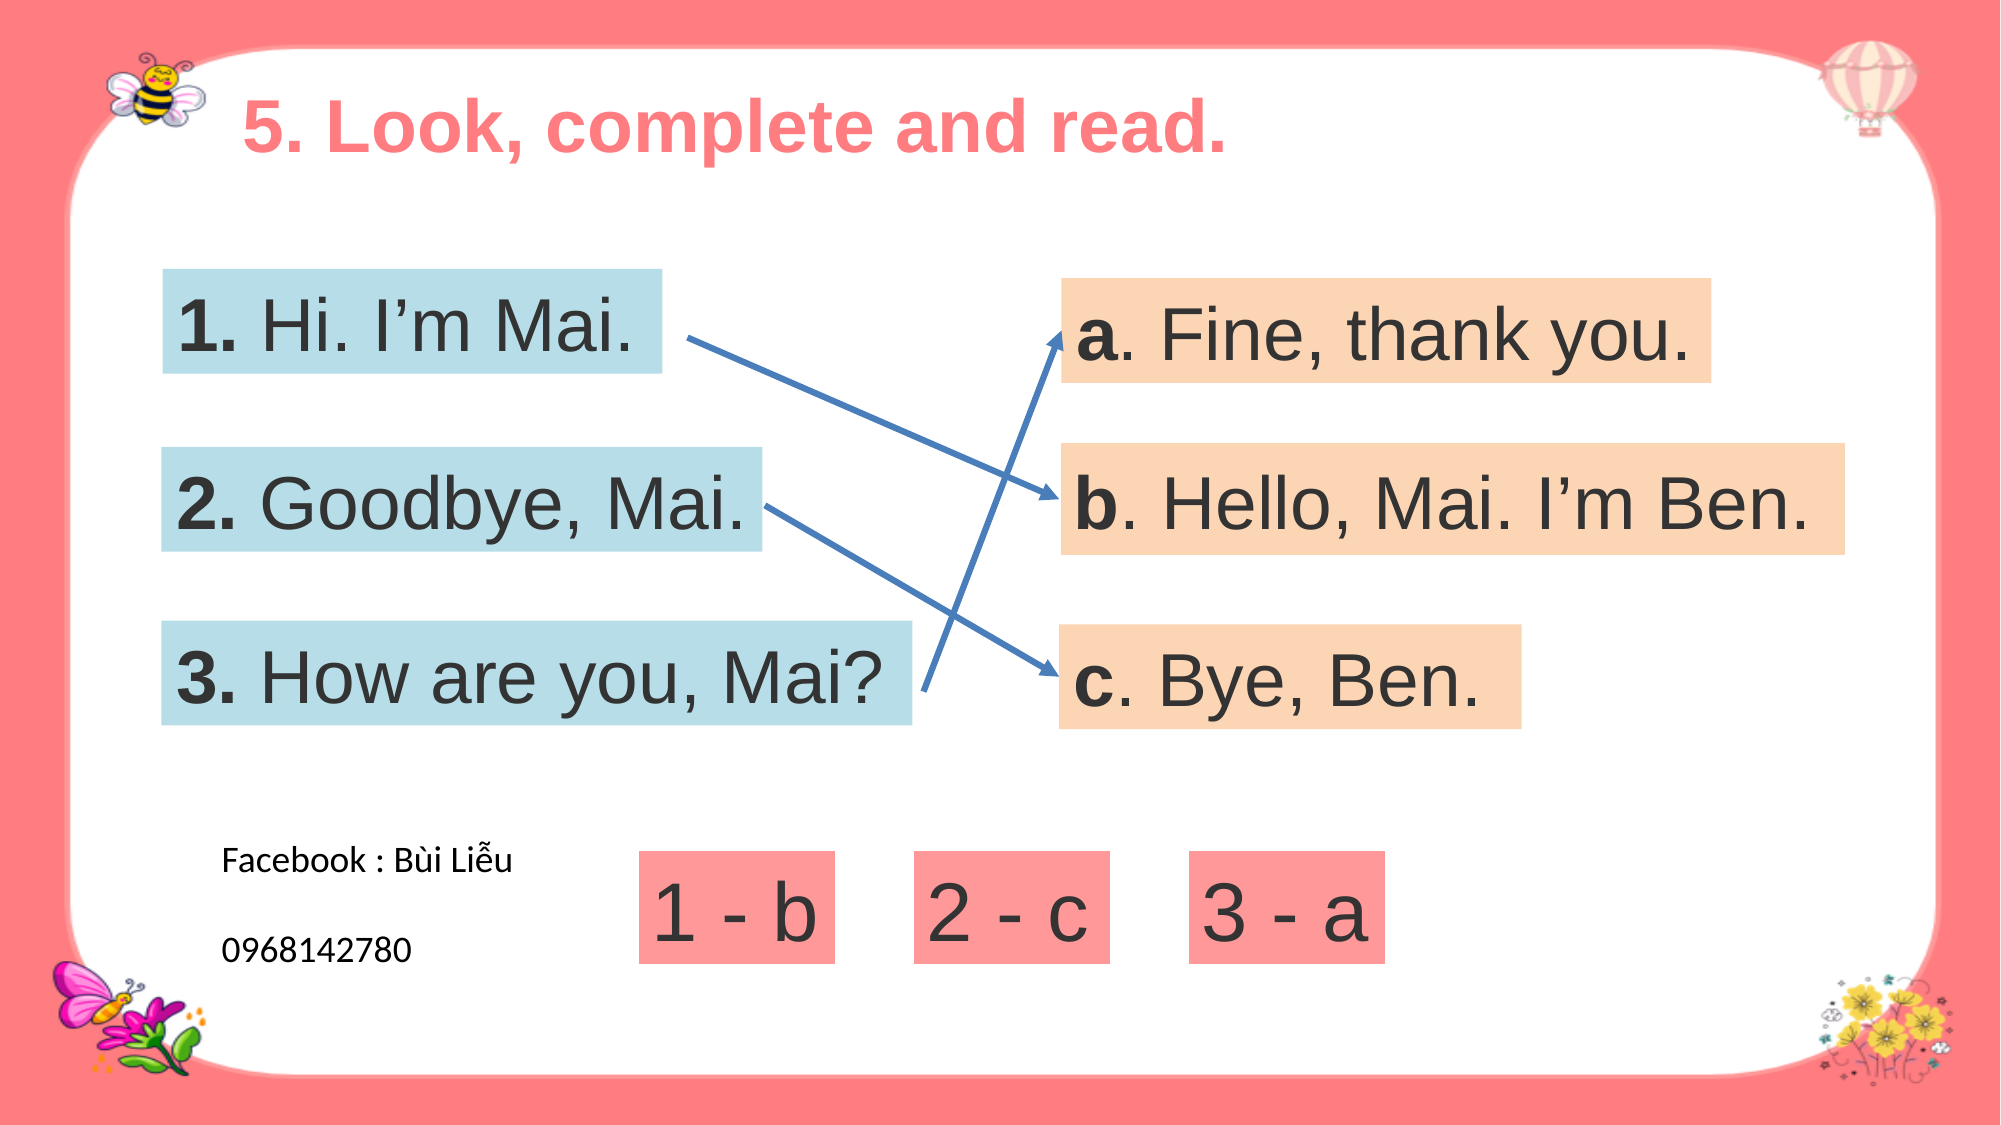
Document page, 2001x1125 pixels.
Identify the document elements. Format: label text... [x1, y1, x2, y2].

text_box Facebook : Bùi Liễu 0968142780 [206, 828, 532, 978]
text_box a. Fine, thank you. [1061, 278, 1712, 383]
text_box 1. Hi. I’m Mai. [162, 268, 663, 374]
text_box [764, 505, 918, 678]
text_box c. Bye, Ben. [1059, 624, 1522, 730]
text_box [923, 330, 1062, 692]
text_box 2 - c [910, 847, 1114, 968]
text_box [687, 337, 918, 500]
picture [0, 0, 2001, 1125]
text_box 1 - b [635, 847, 839, 968]
text_box 5. Look, complete and read. [227, 63, 1350, 174]
text_box 3 - a [1185, 847, 1389, 968]
text_box 3. How are you, Mai? [161, 620, 913, 726]
text_box 2. Goodbye, Mai. [161, 446, 759, 552]
text_box b. Hello, Mai. I’m Ben. [1066, 439, 1849, 560]
